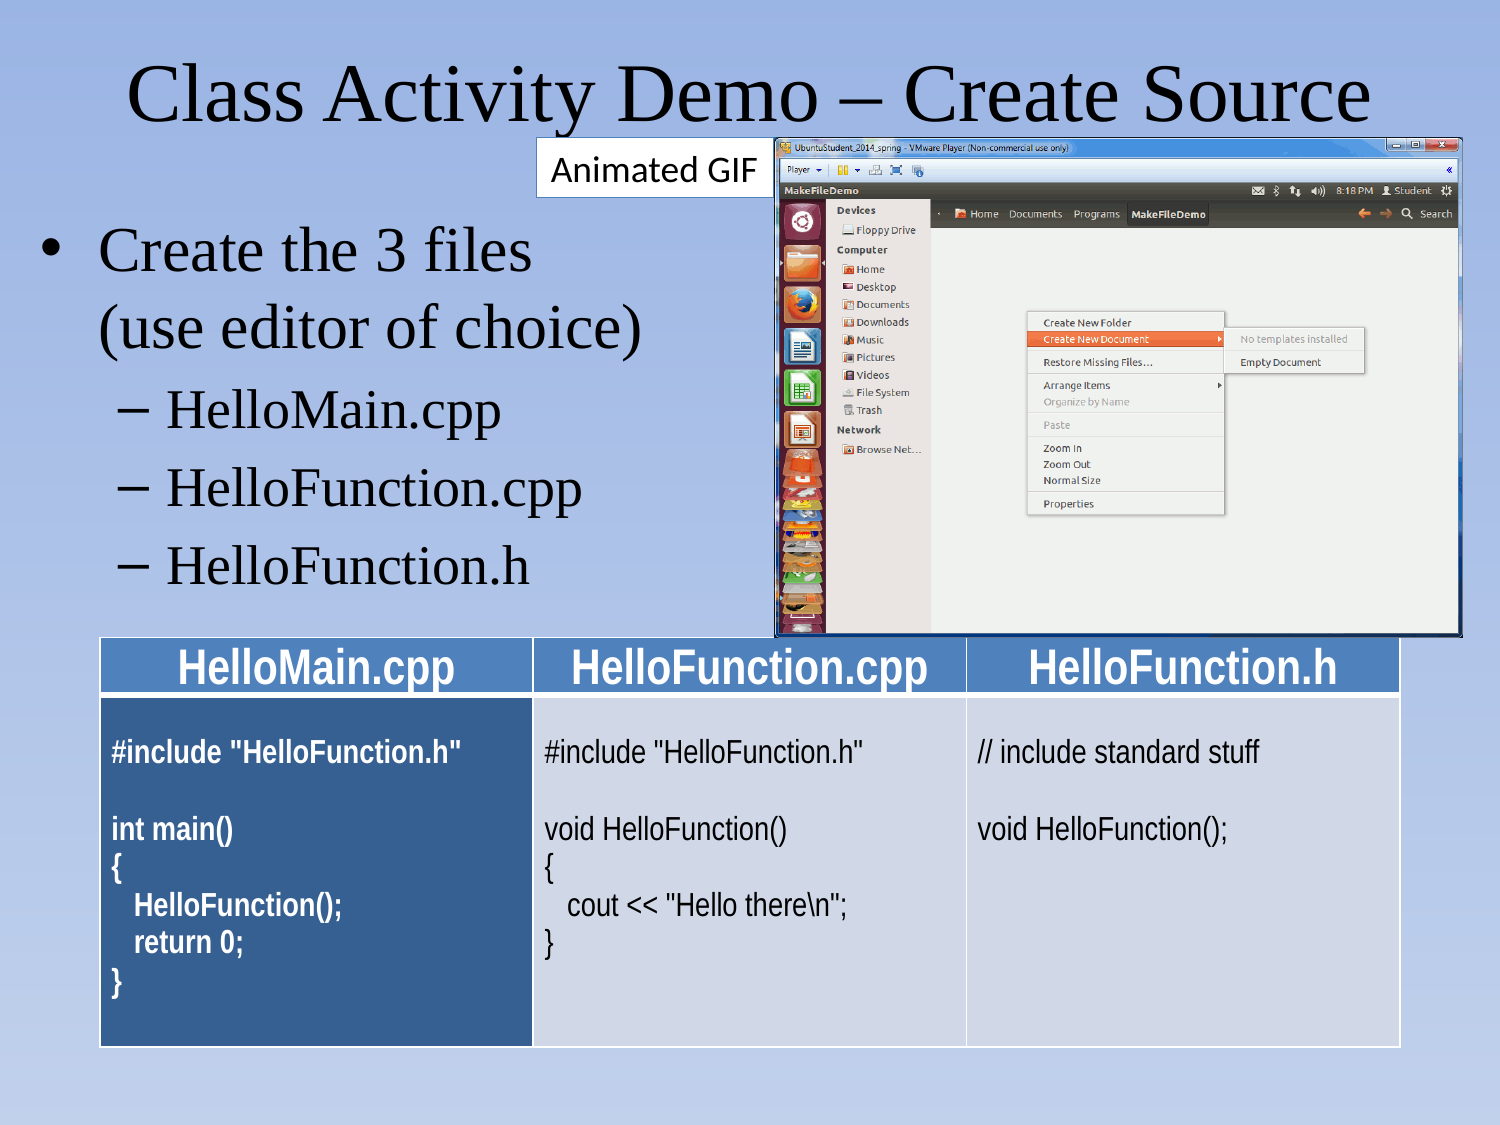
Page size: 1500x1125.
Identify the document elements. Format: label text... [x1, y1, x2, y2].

list Create the 3 files (use editor of choice) HelloMain.cpp HelloFunction.cpp HelloFunction.h [24, 200, 663, 625]
table_cell #include "HelloFunction.h" int main() { HelloFunction(); return 0; } [101, 698, 532, 1046]
table_cell // include standard stuff void HelloFunction(); [967, 698, 1399, 1046]
text_box Animated GIF [536, 137, 771, 198]
table_cell #include "HelloFunction.h" void HelloFunction() { cout << "Hello there\n"; } [534, 698, 966, 1046]
picture [773, 137, 1463, 638]
table_header HelloFunction.cpp [534, 638, 966, 692]
table_header HelloFunction.h [967, 647, 1399, 692]
table_header HelloMain.cpp [101, 638, 532, 692]
title Class Activity Demo – Create Source [75, 22, 1425, 153]
